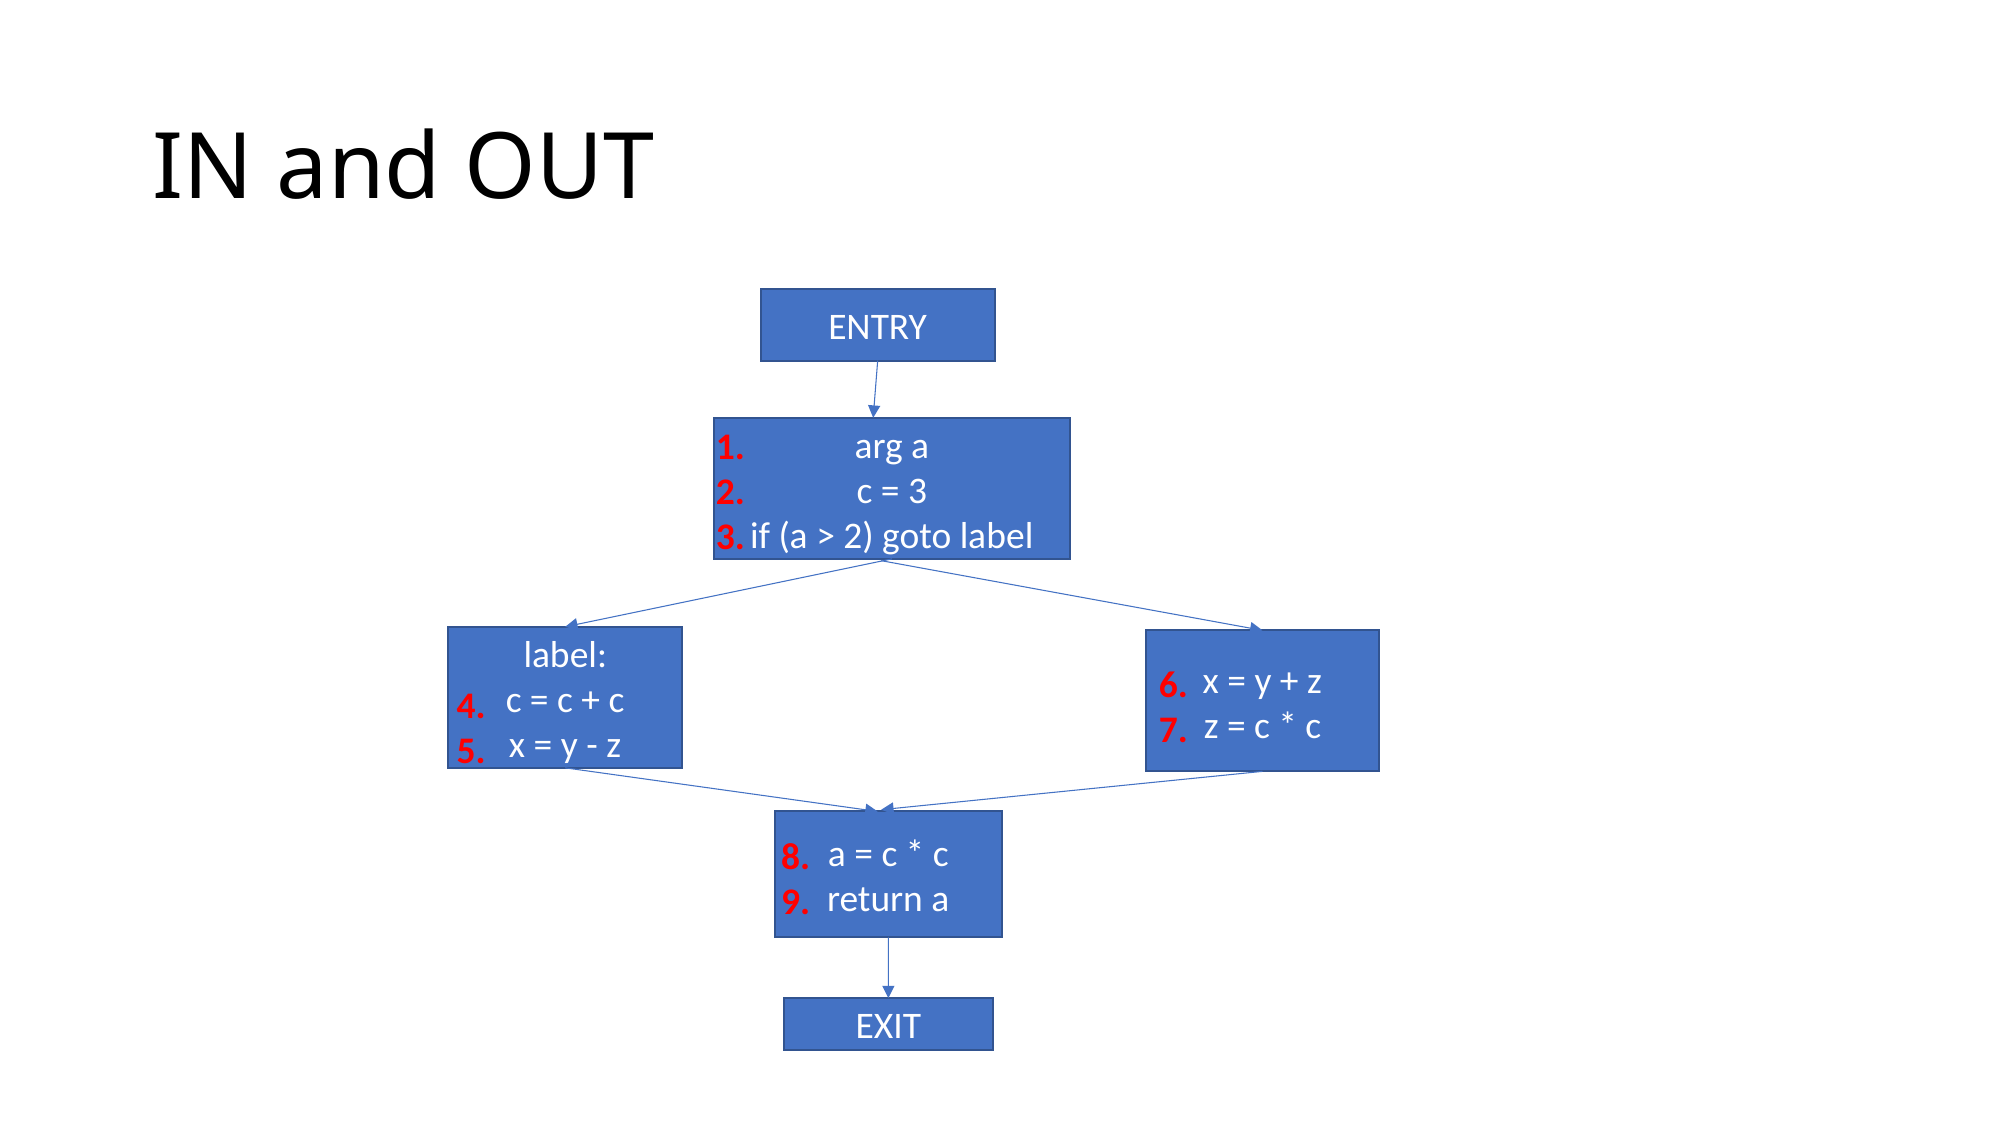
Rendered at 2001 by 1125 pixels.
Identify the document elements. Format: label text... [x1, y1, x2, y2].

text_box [565, 767, 878, 812]
text_box label: c = c + c x = y - z [447, 626, 683, 769]
text_box a = c * c return a [774, 810, 1003, 938]
text_box 8. 9. [766, 824, 842, 930]
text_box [873, 360, 878, 418]
text_box EXIT [783, 997, 994, 1051]
text_box x = y + z z = c * c [1145, 629, 1380, 772]
text_box 4. 5. [441, 673, 529, 779]
text_box 1. 2. 3. [700, 415, 776, 558]
title IN and OUT [137, 59, 1863, 278]
text_box 6. 7. [1144, 653, 1219, 758]
text_box arg a c = 3 if (a > 2) goto label [776, 417, 1071, 560]
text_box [565, 558, 892, 627]
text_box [881, 560, 1263, 631]
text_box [881, 771, 1263, 810]
text_box ENTRY [760, 288, 996, 362]
